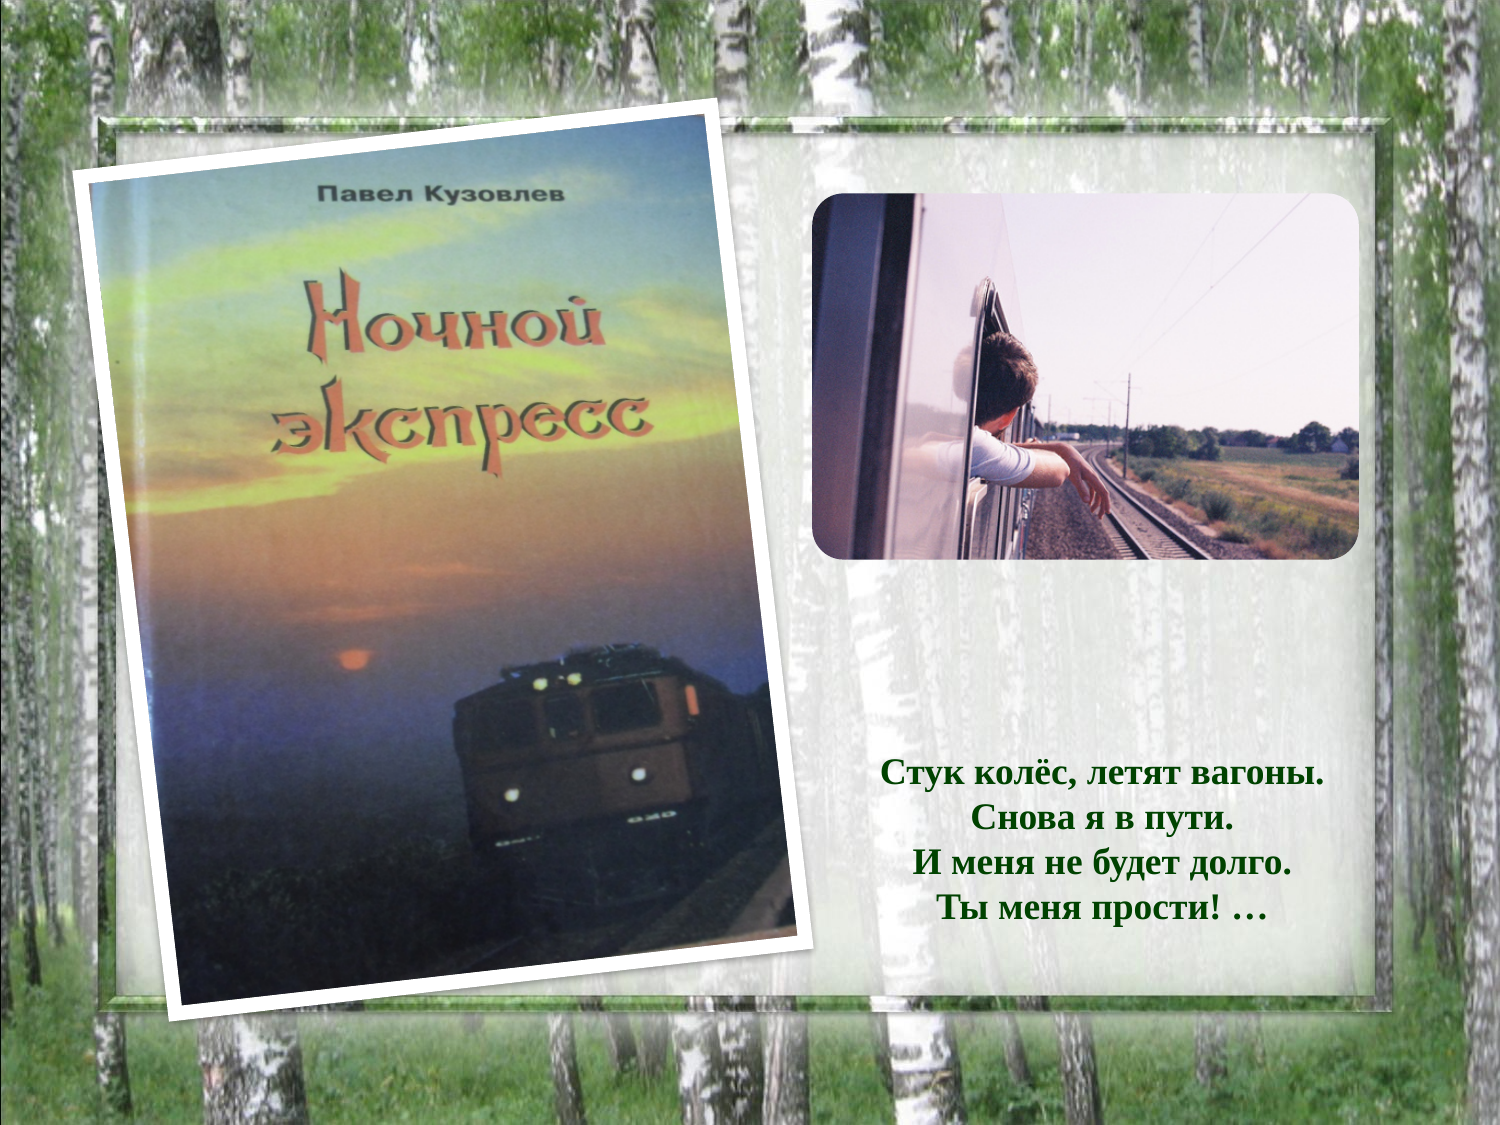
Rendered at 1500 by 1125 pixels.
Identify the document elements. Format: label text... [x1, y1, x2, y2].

picture [0, 0, 1500, 1125]
text_box Стук колёс, летят вагоны. Снова я в пути. И меня не будет долго. Ты меня прости! … [812, 739, 1393, 935]
